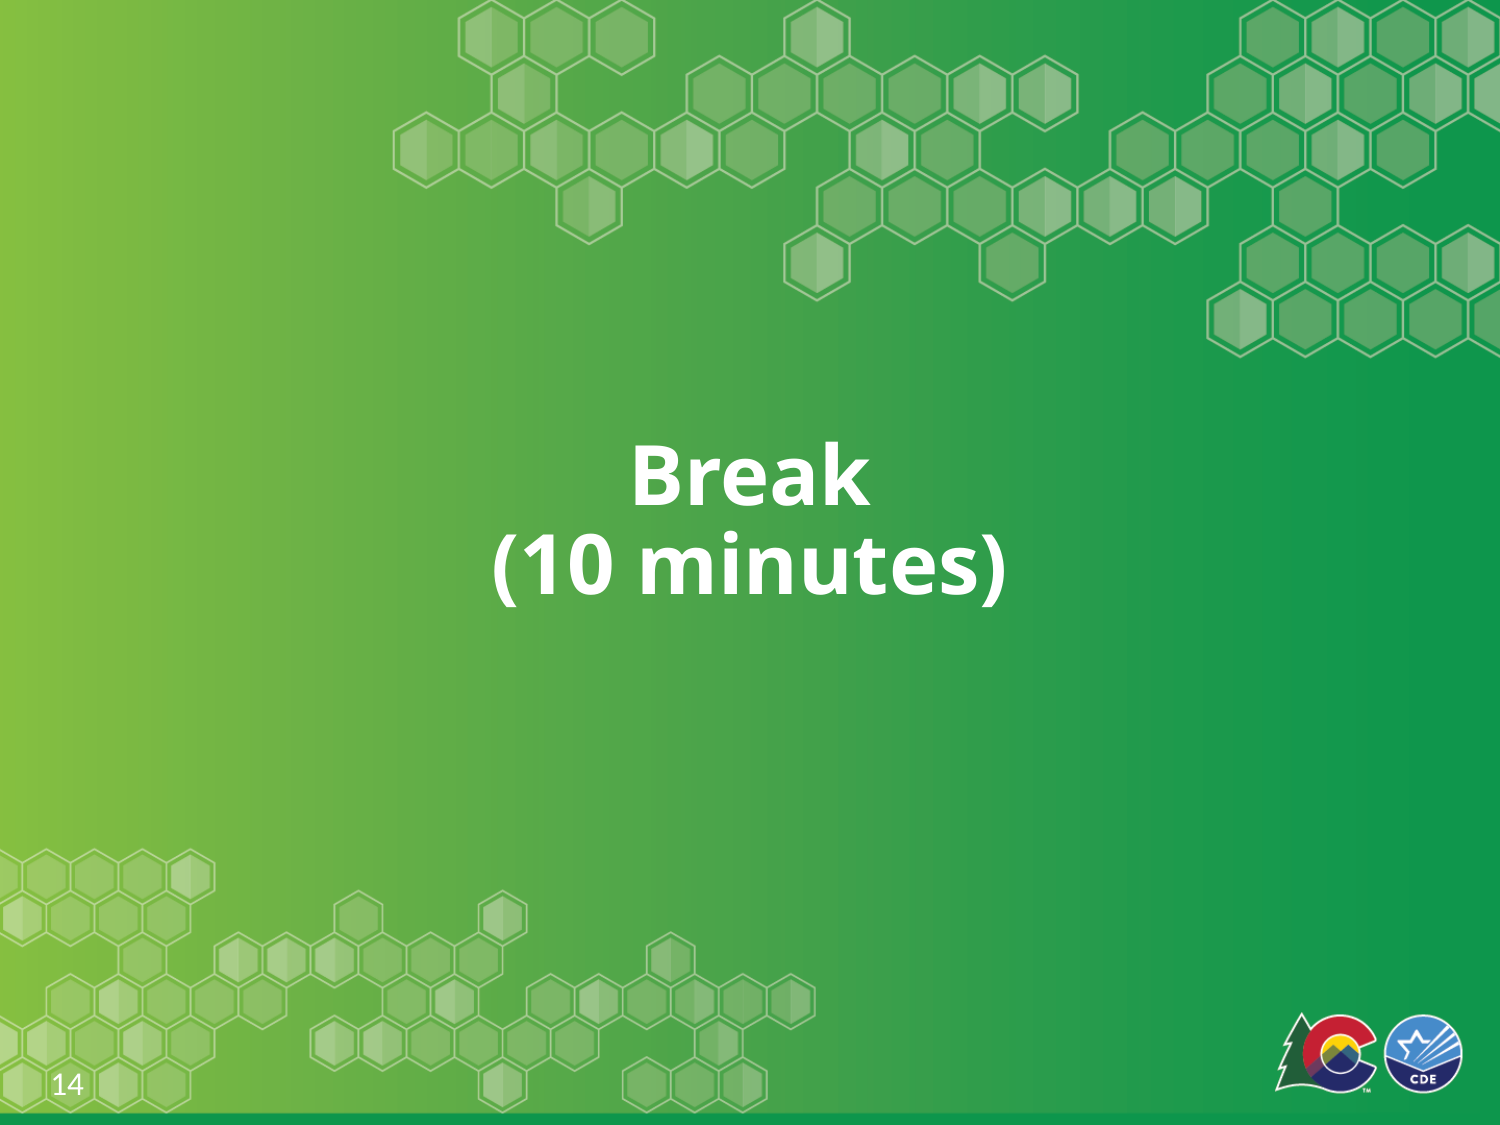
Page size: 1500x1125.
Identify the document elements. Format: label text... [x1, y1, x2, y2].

picture [0, 0, 1500, 1125]
slide_number 14 [35, 1054, 373, 1115]
title Break (10 minutes) [112, 425, 1388, 810]
